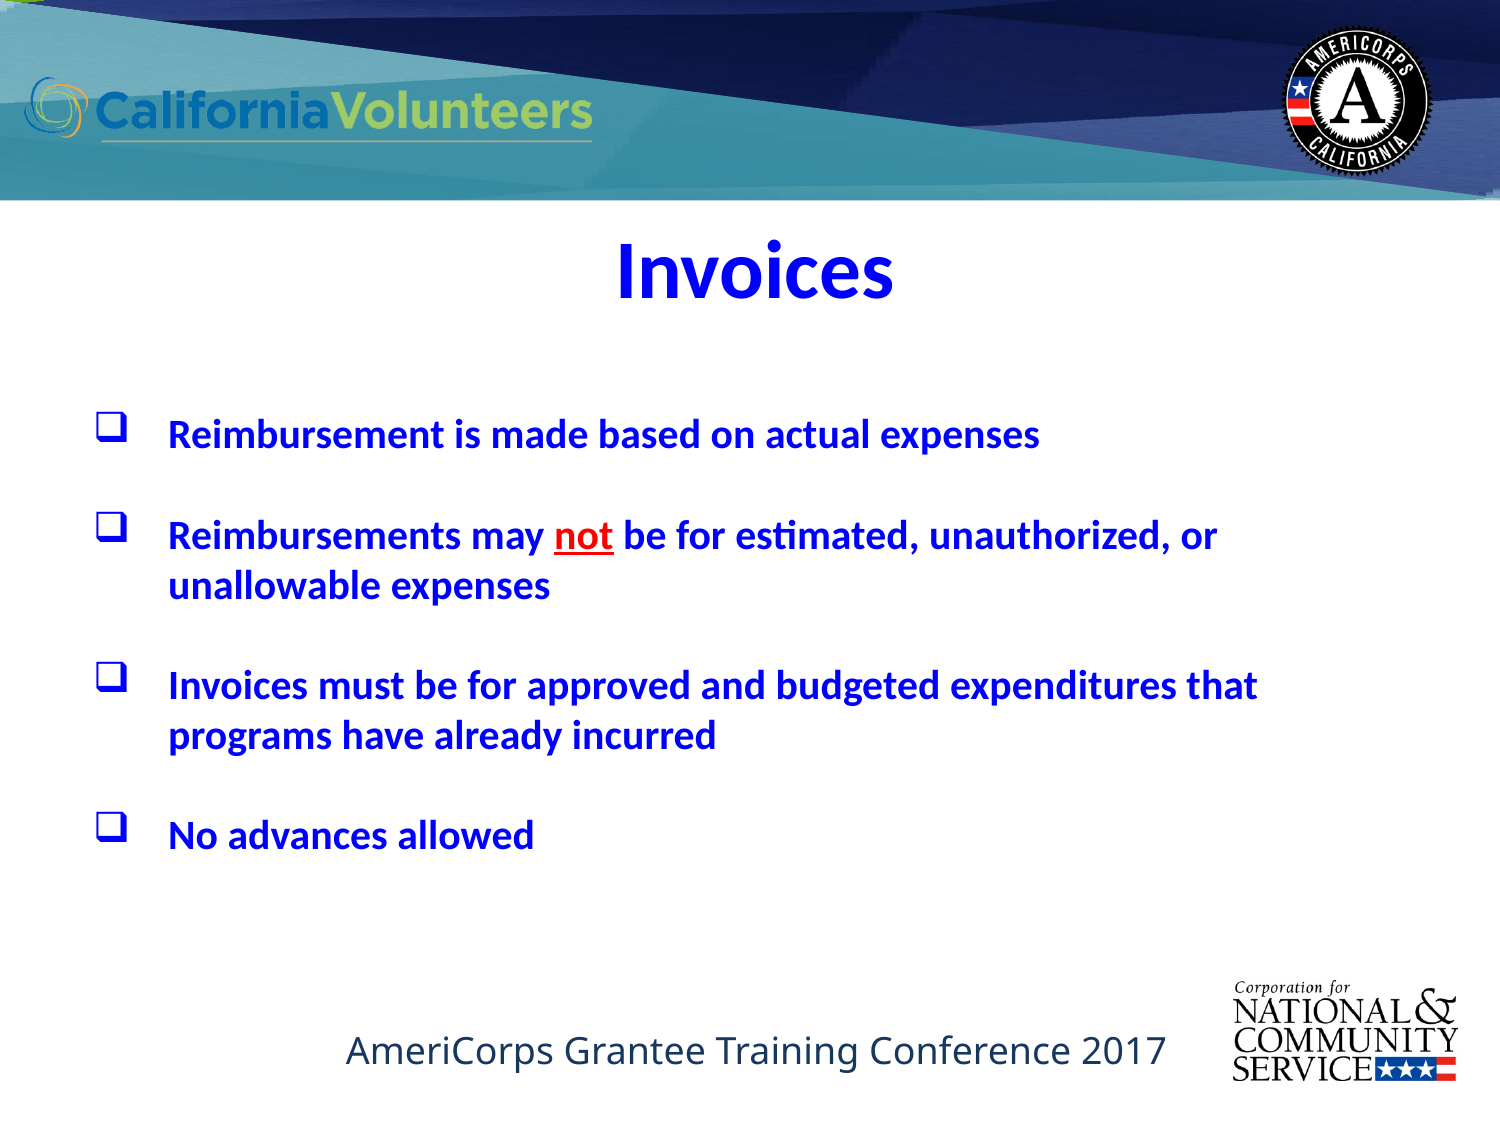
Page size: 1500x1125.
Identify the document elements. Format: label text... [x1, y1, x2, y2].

text_box Reimbursement is made based on actual expenses Reimbursements may not be for estimated, unauthorized, or unallowable expenses Invoices must be for approved and budgeted expenditures that programs have already incurred No advances allowed [78, 399, 1413, 865]
text_box AmeriCorps Grantee Training Conference 2017 [78, 1019, 1228, 1080]
picture [1233, 980, 1459, 1081]
picture [0, 0, 1500, 201]
text_box Invoices [186, 211, 1324, 323]
